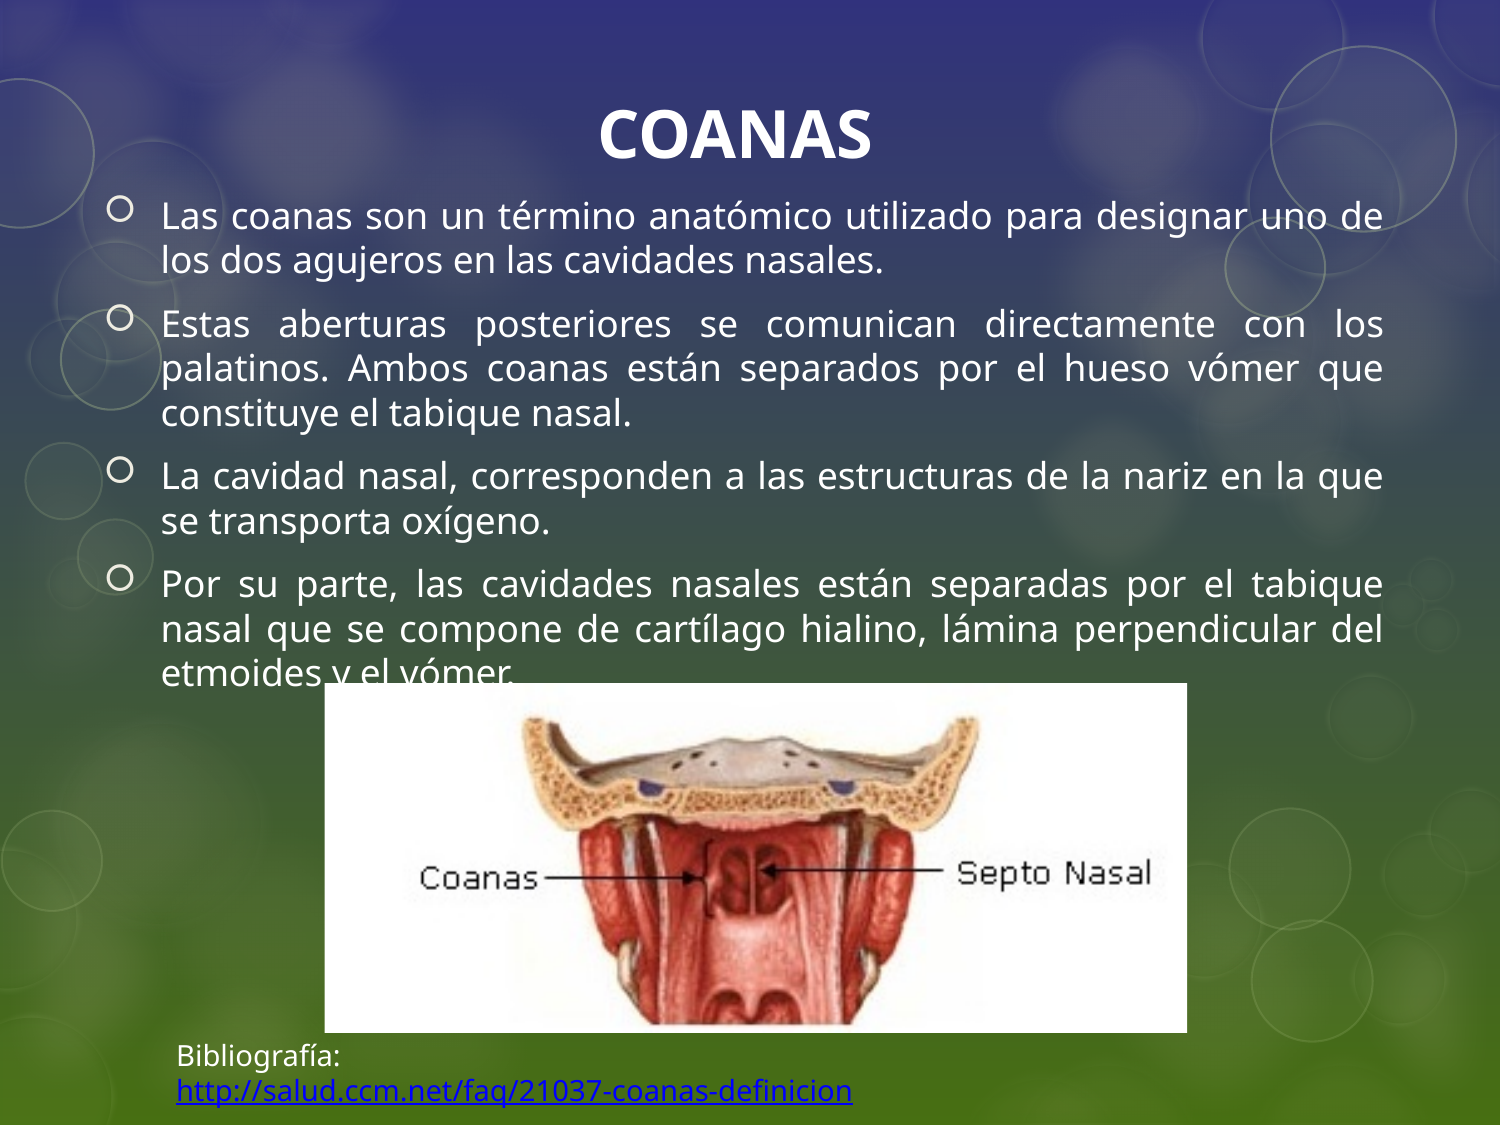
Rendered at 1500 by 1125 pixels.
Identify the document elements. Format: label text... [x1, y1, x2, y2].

text_box Bibliografía: http://salud.ccm.net/faq/21037-coanas-definicion [161, 1029, 1317, 1125]
title COANAS [442, 54, 1046, 184]
list Las coanas son un término anatómico utilizado para designar uno de los dos agujeros en las cavidades nasales. Estas aberturas posteriores se comunican directamente con los palatinos. Ambos coanas están separados por el hueso vómer que constituye el tabique nasal. La cavidad nasal, corresponden a las estructuras de la nariz en la que se transporta oxígeno. Por su parte, las cavidades nasales están separadas por el tabique nasal que se compone de cartílago hialino, lámina perpendicular del etmoides y el vómer. [88, 184, 1400, 705]
picture [324, 682, 1188, 1033]
